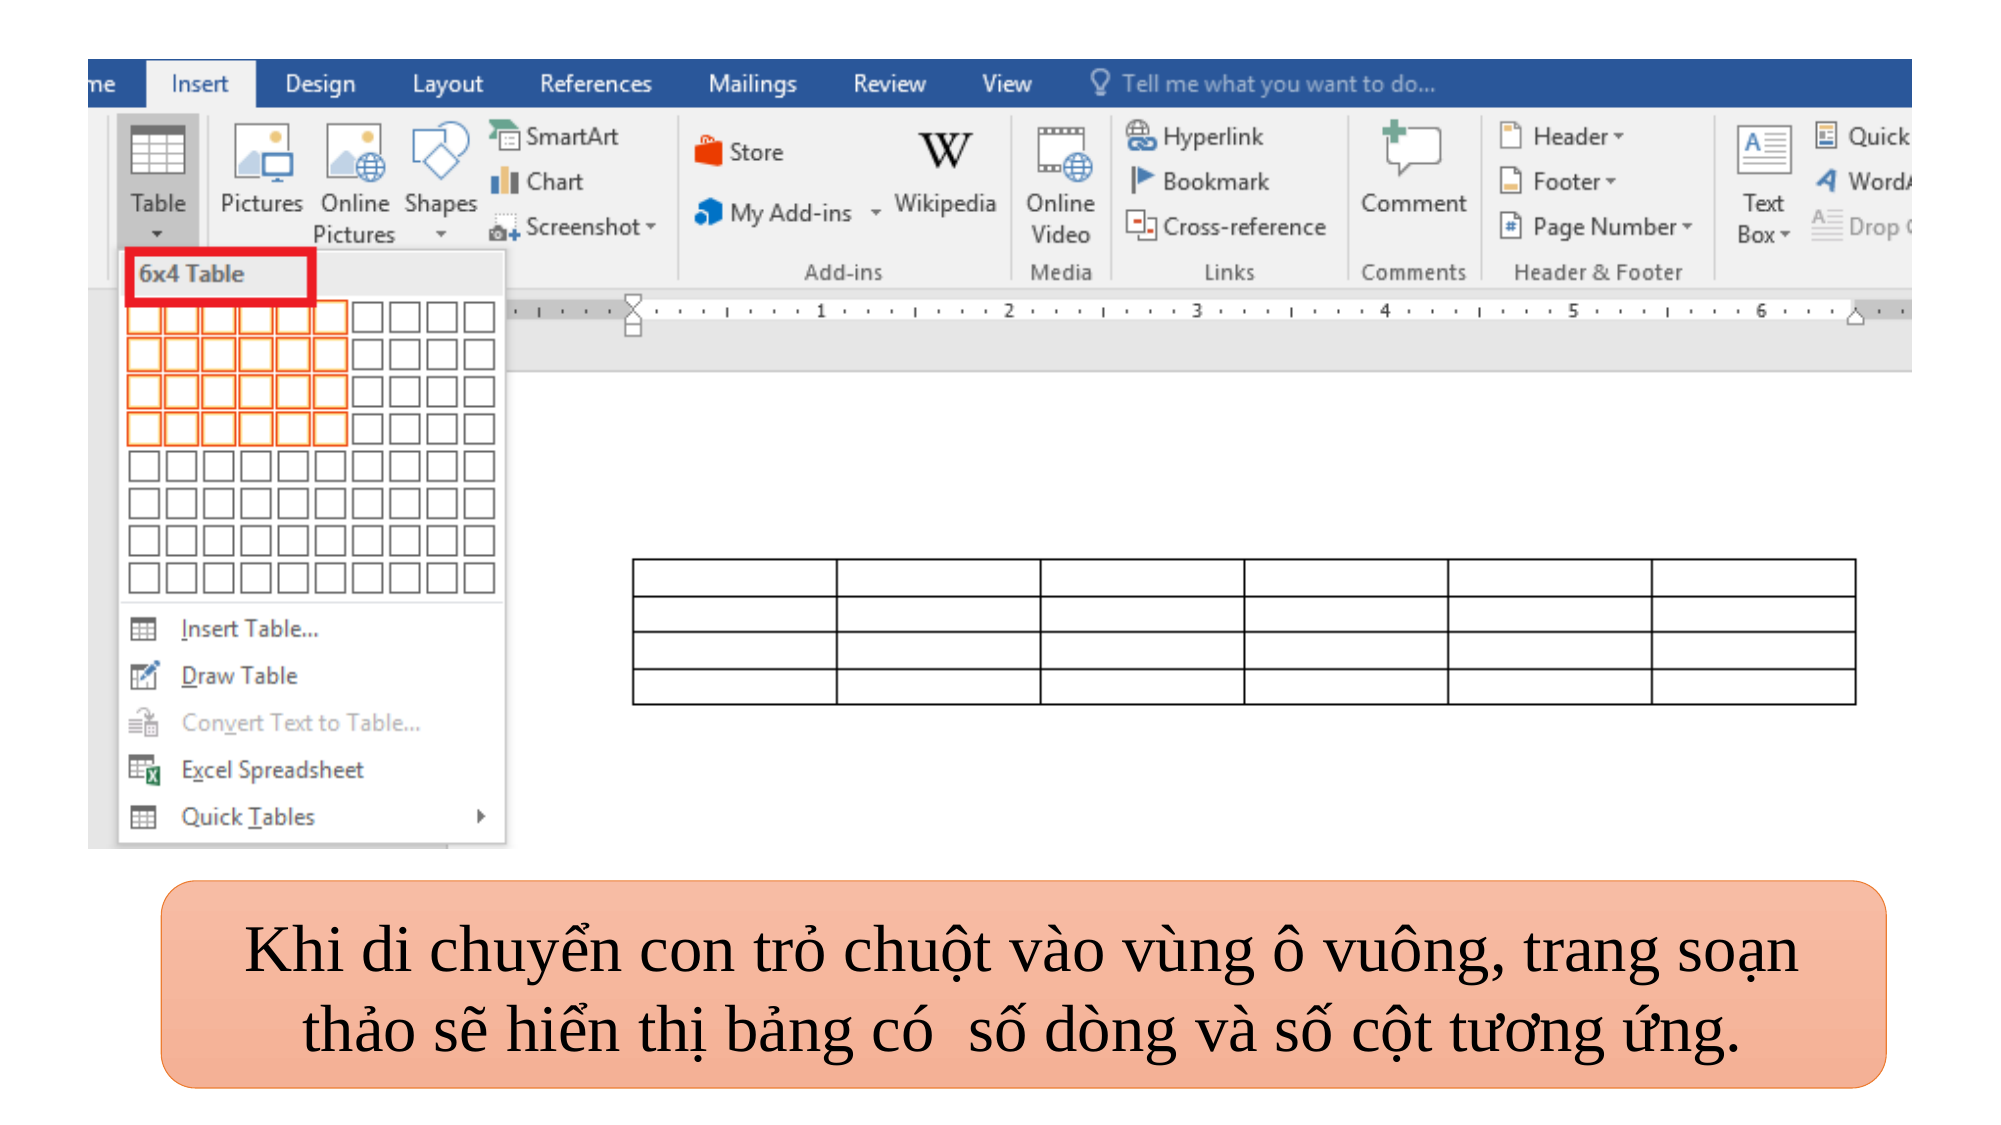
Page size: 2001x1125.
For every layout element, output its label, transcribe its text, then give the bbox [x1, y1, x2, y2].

picture [88, 59, 1912, 849]
text_box Khi di chuyển con trỏ chuột vào vùng ô vuông, trang soạn thảo sẽ hiển thị bảng có số dòng và số cột tương ứng. [160, 880, 1887, 1089]
